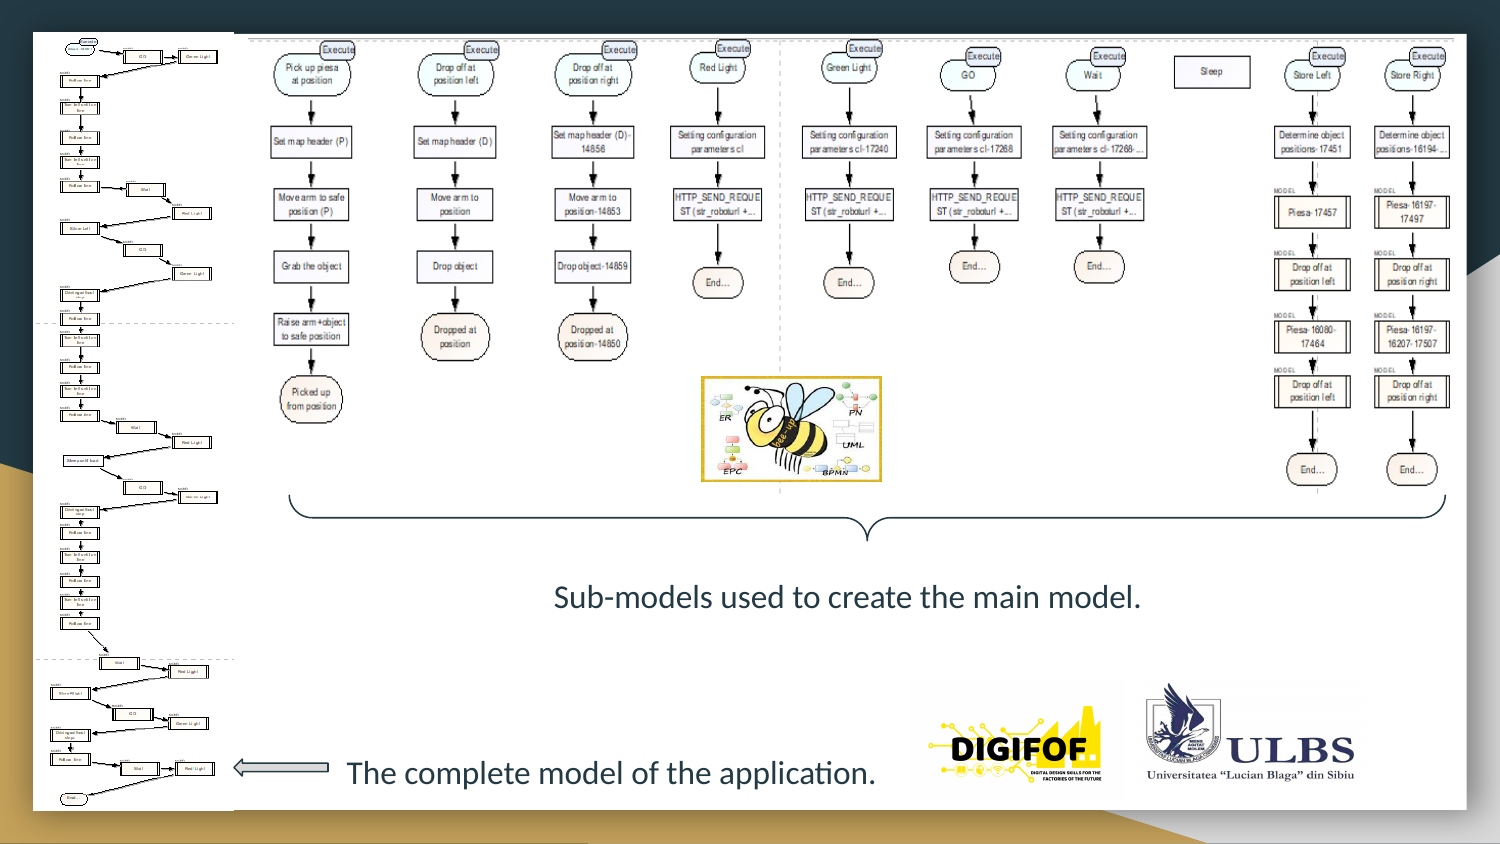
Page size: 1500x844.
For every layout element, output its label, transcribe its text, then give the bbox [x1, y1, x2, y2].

text_box [240, 759, 328, 776]
picture [247, 38, 1455, 495]
picture [1137, 679, 1366, 785]
picture [909, 679, 1126, 801]
picture [33, 31, 235, 812]
list Sub-models used to create the main model. [538, 554, 1366, 636]
list The complete model of the application. [331, 729, 911, 812]
text_box [290, 502, 1445, 541]
